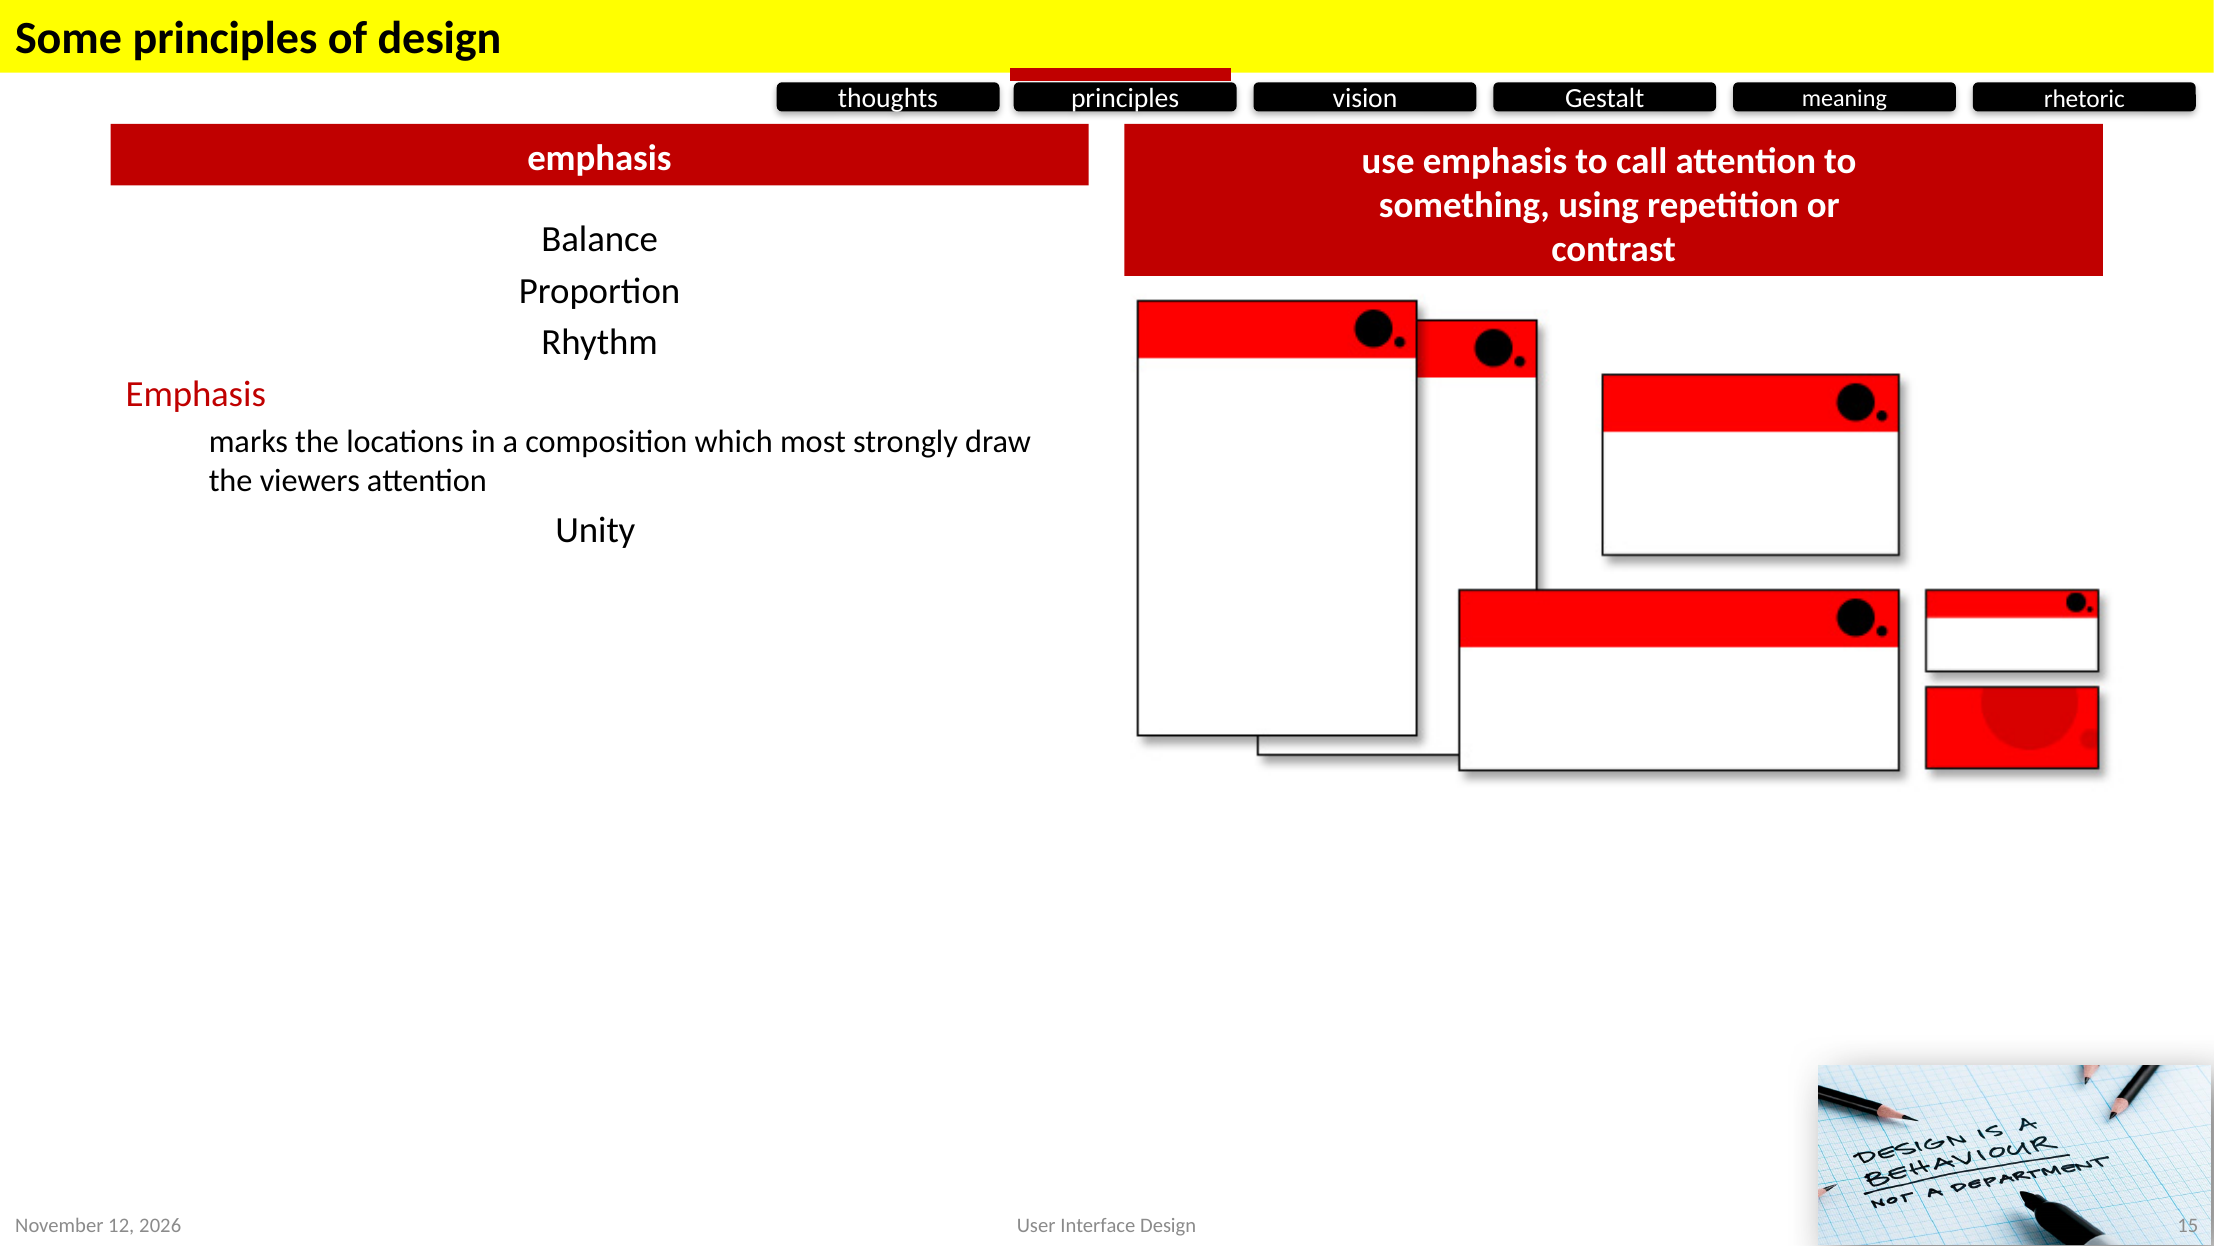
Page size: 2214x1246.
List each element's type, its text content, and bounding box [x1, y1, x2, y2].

picture [1818, 1065, 2211, 1203]
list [1051, 276, 2153, 803]
slide_number 15 [1697, 1203, 2214, 1245]
title Some principles of design [0, 0, 2214, 73]
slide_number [0, 1203, 517, 1245]
list Balance Proportion Rhythm Emphasis marks the locations in a composition which most strongly draw the viewers attention Unity [110, 207, 1089, 1176]
list emphasis [110, 123, 1089, 186]
list use emphasis to call attention to something, using repetition or contrast [1124, 123, 2103, 275]
footer User Interface Design [756, 1203, 1458, 1245]
